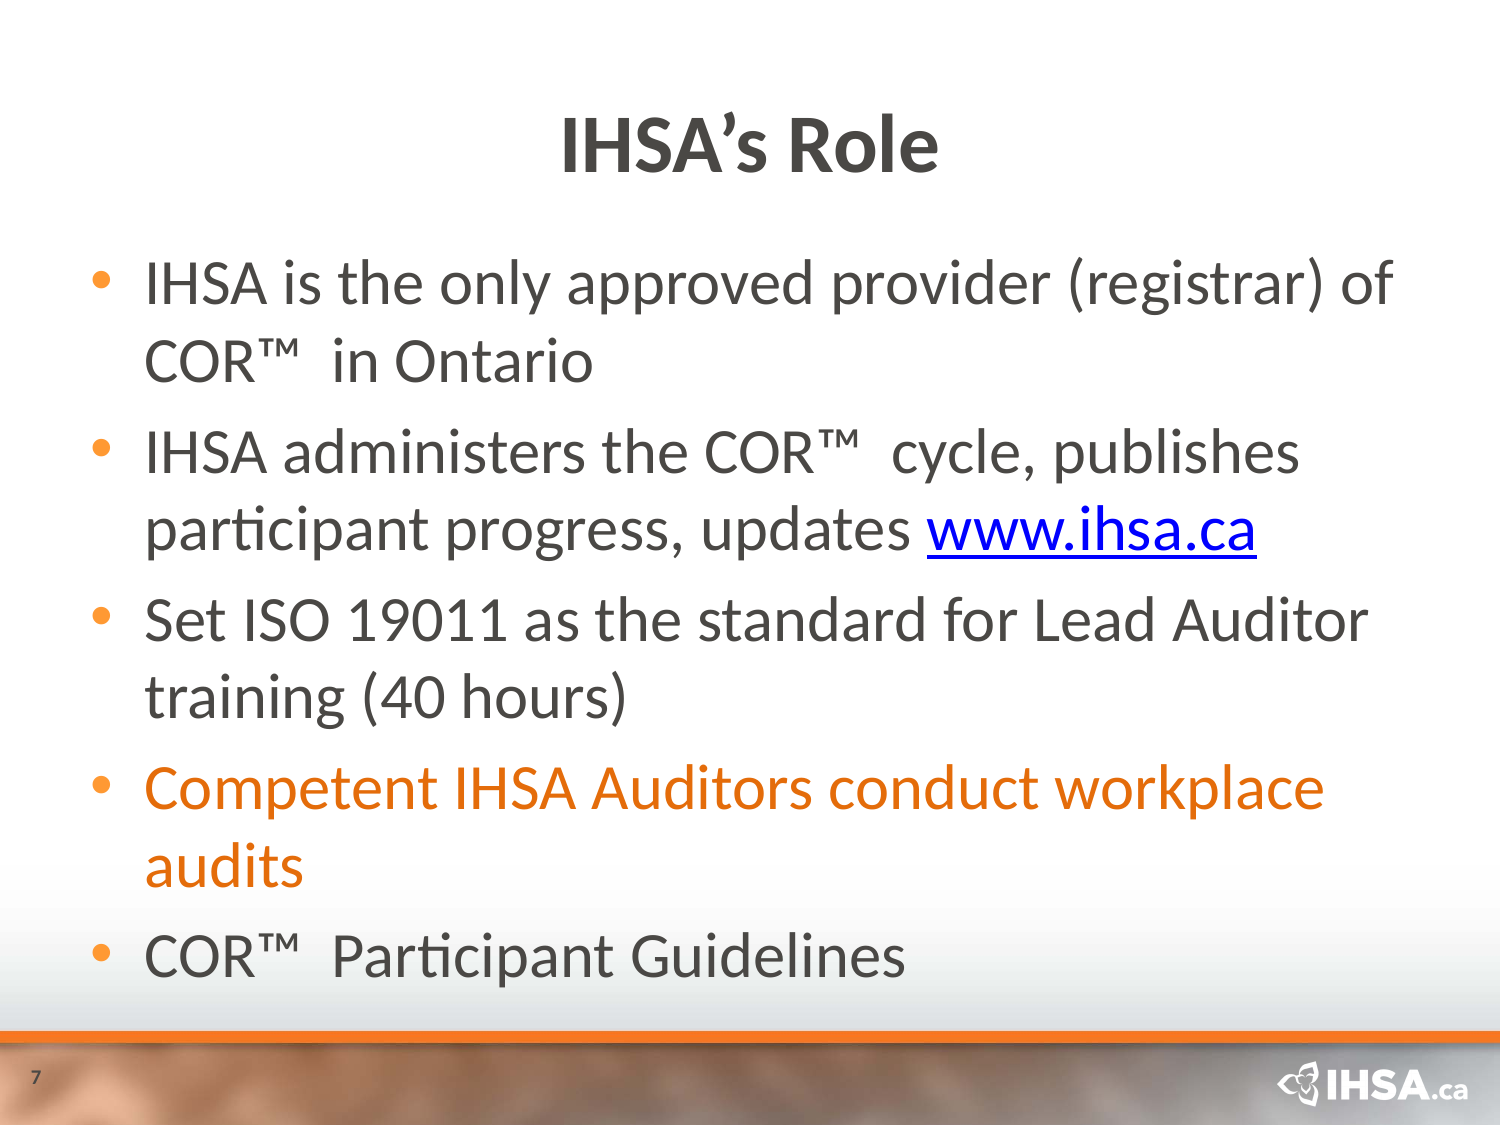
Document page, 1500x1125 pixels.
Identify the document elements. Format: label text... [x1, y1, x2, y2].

list IHSA is the only approved provider (registrar) of COR™ in Ontario IHSA administers the COR™ cycle, publishes participant progress, updates www.ihsa.ca Set ISO 19011 as the standard for Lead Auditor training (40 hours) Competent IHSA Auditors conduct workplace audits COR™ Participant Guidelines [75, 232, 1425, 1005]
title IHSA’s Role [75, 45, 1425, 232]
picture [0, 607, 1500, 1125]
slide_number 7 [16, 1056, 105, 1117]
